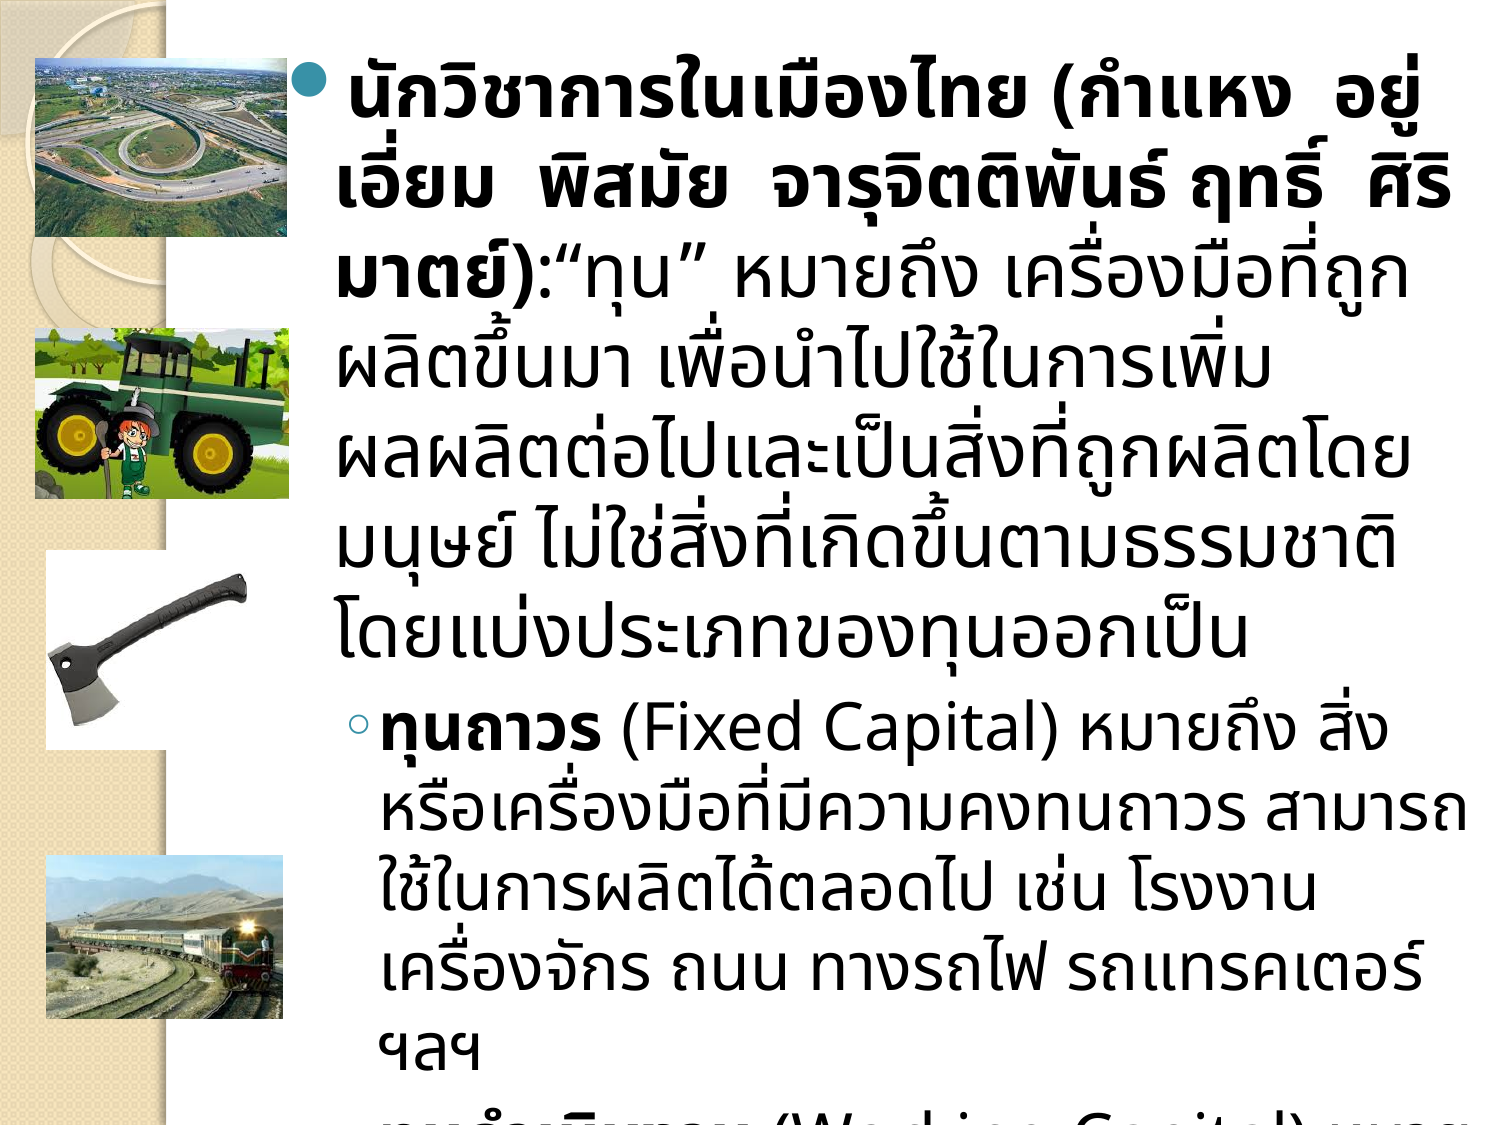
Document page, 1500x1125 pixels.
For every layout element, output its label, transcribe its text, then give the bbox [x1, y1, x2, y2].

list นักวิชาการในเมืองไทย (กำแหง อยู่เอี่ยม พิสมัย จารุจิตติพันธ์ ฤทธิ์ ศิริมาตย์):“ทุน” หมายถึง เครื่องมือที่ถูกผลิตขึ้นมา เพื่อนำไปใช้ในการเพิ่มผลผลิตต่อไปและเป็นสิ่งที่ถูกผลิตโดยมนุษย์ ไม่ใช่สิ่งที่เกิดขึ้นตามธรรมชาติ โดยแบ่งประเภทของทุนออกเป็น ทุนถาวร (Fixed Capital) หมายถึง สิ่งหรือเครื่องมือที่มีความคงทนถาวร สามารถใช้ในการผลิตได้ตลอดไป เช่น โรงงาน เครื่องจักร ถนน ทางรถไฟ รถแทรคเตอร์ ฯลฯ ทุนดำเนินงาน (Working Capital) หมายถึง ทุนประเภทวัตถุดิบต่าง ๆ ซึ่งอยู่ในรูปยาง ดินเหนียว น้ำมัน ฯลฯ ซึ่งสามารถเปลี่ยนแปลงรูปร่างจากเดิมได้ โดยผ่านกรรมวิธีของการผลิตขั้นตอนต่าง ๆ [258, 35, 1489, 1102]
picture [46, 855, 283, 1019]
picture [34, 327, 289, 499]
picture [34, 58, 287, 237]
picture [46, 550, 247, 751]
